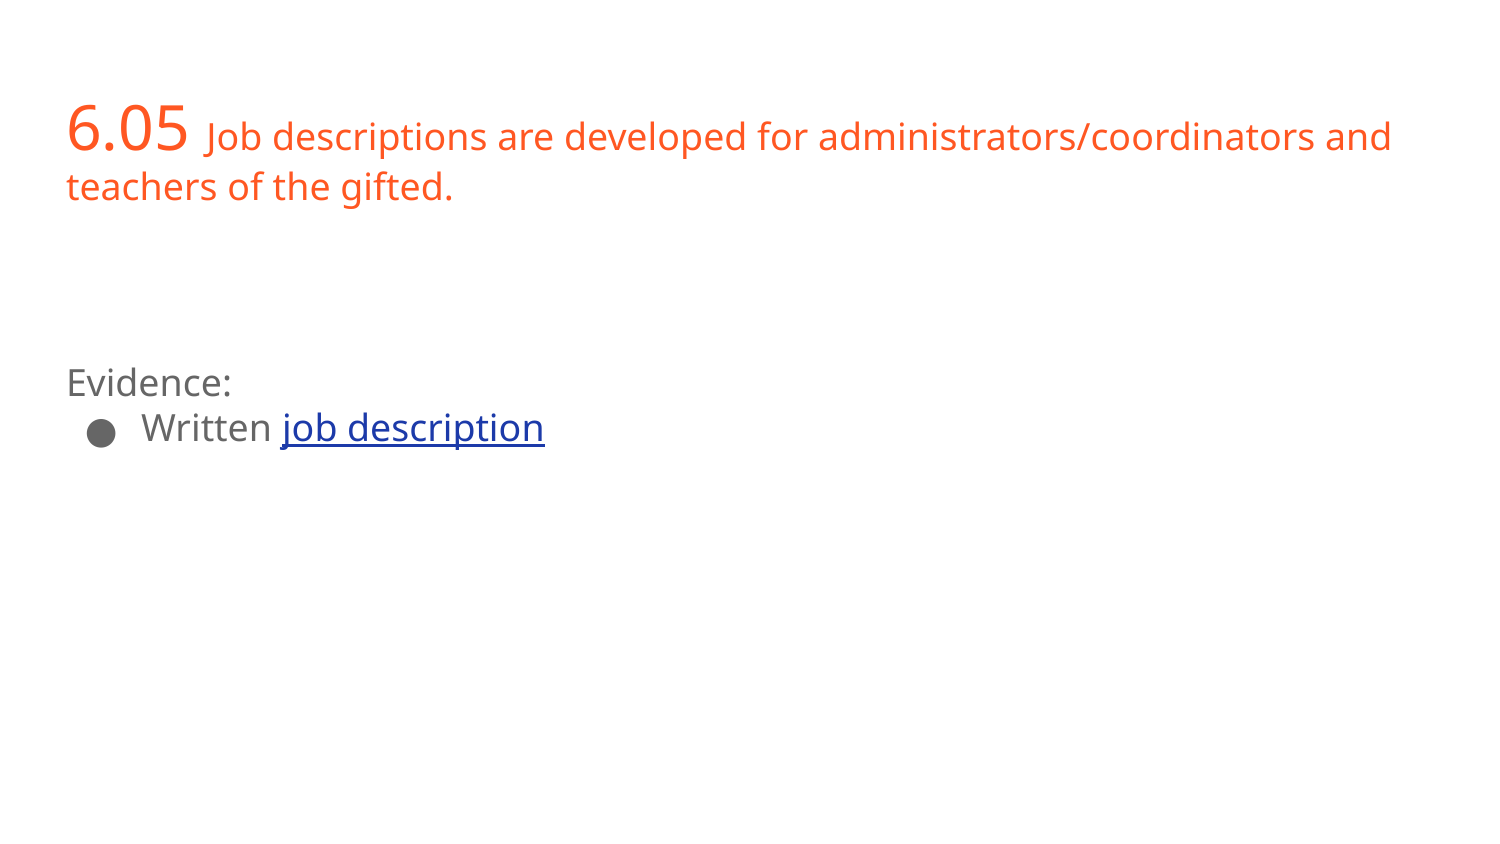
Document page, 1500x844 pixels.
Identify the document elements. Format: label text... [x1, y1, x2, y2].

title 6.05 Job descriptions are developed for administrators/coordinators and teachers of the gifted. [51, 72, 1449, 298]
list Evidence: Written job description [51, 298, 1449, 750]
